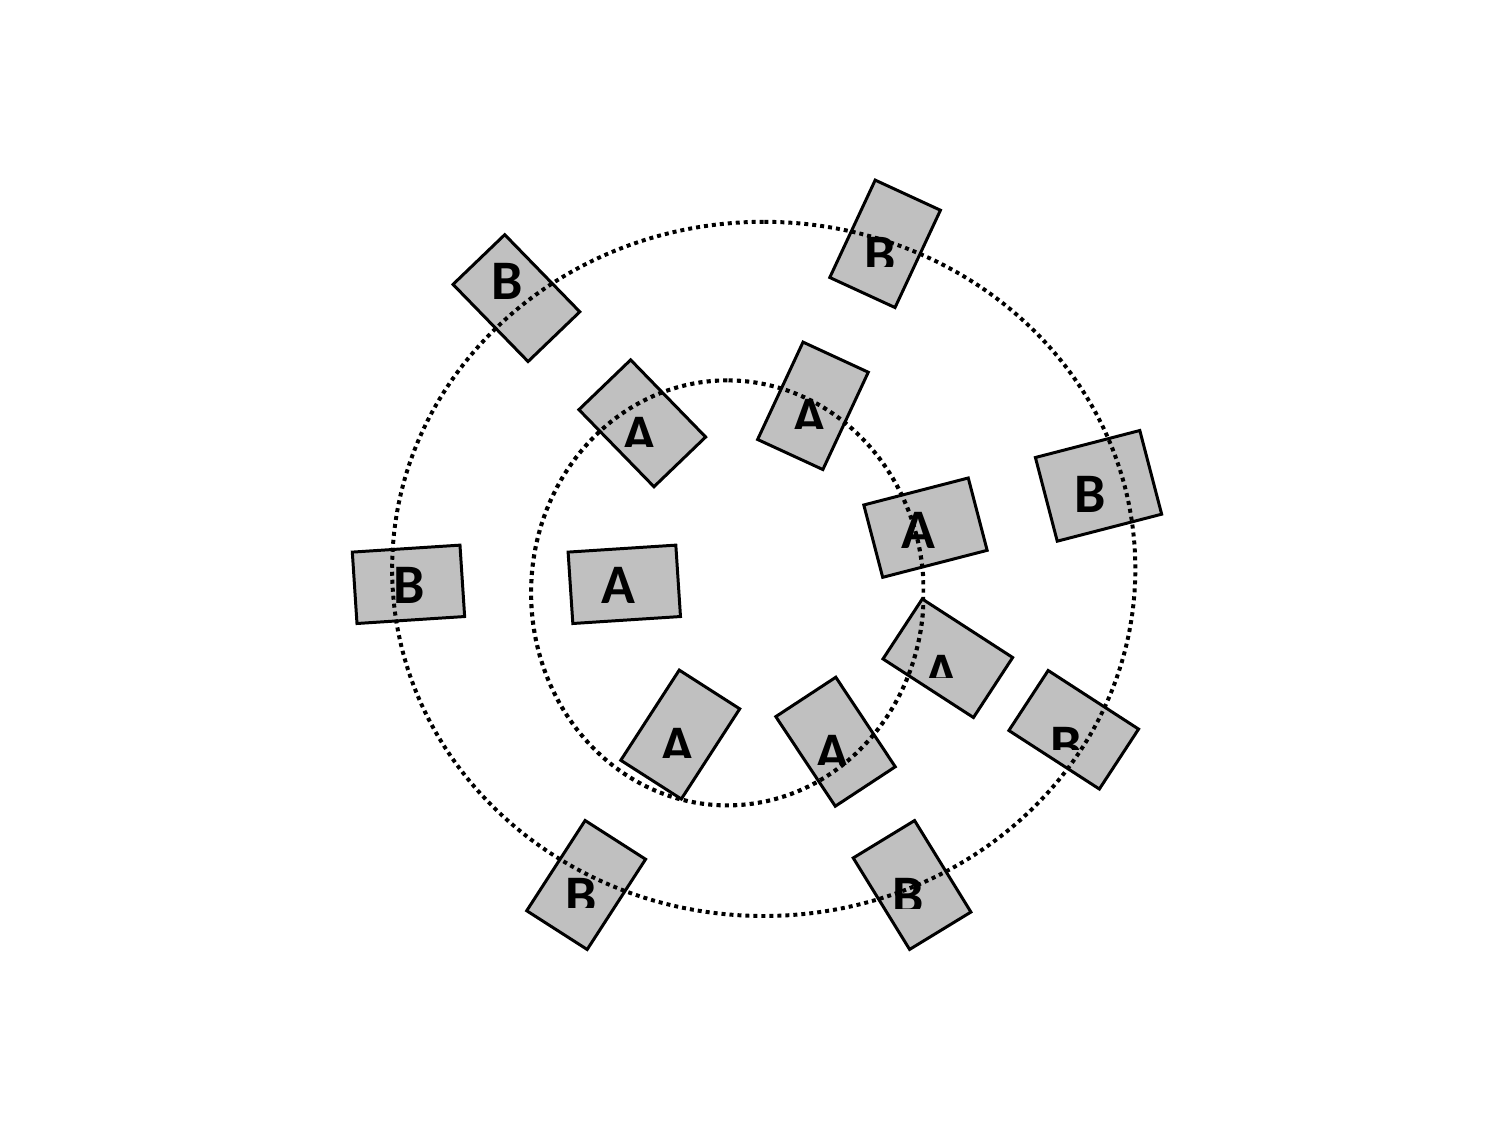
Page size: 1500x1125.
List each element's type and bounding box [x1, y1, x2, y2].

picture [348, 176, 1164, 953]
